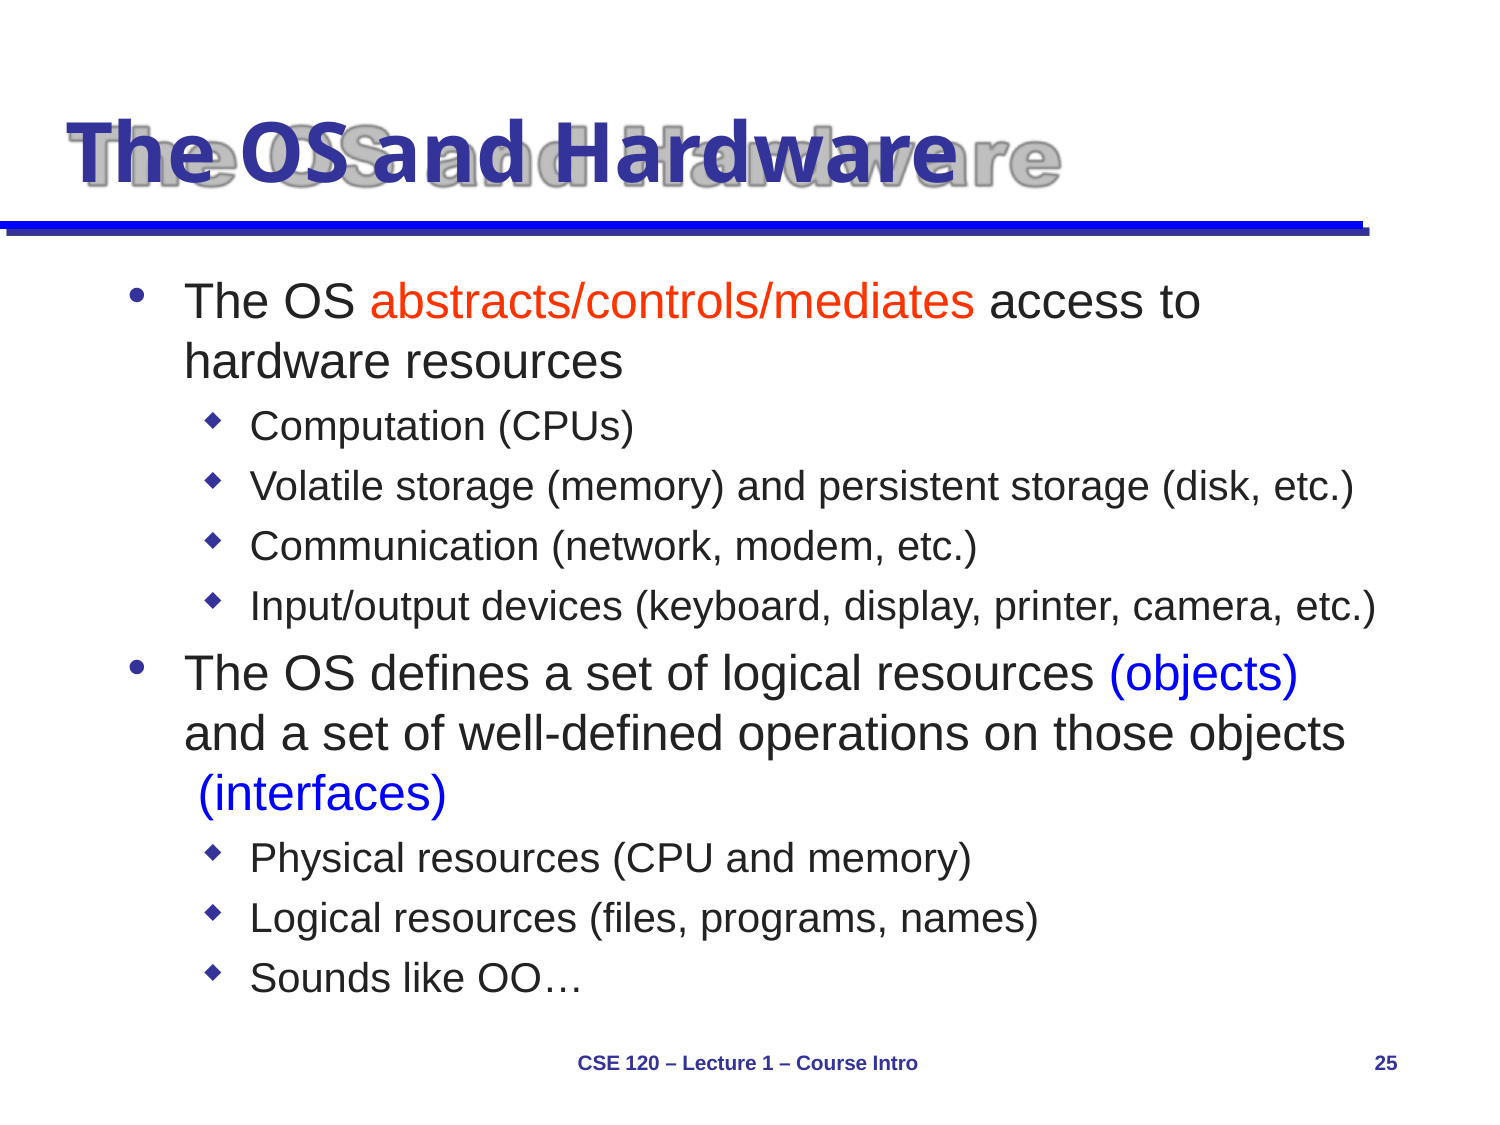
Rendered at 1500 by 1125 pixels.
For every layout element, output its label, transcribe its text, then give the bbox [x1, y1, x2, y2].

title The OS and Hardware [63, 99, 1062, 288]
list The OS abstracts/controls/mediates access to hardware resources Computation (CPUs) Volatile storage (memory) and persistent storage (disk, etc.) Communication (network, modem, etc.) Input/output devices (keyboard, display, printer, camera, etc.) The OS defines a set of logical resources (objects) and a set of well-defined operations on those objects (interfaces) Physical resources (CPU and memory) Logical resources (files, programs, names) Sounds like OO… [119, 268, 1381, 1001]
picture [1117, 227, 1373, 236]
text_box [13, 78, 1117, 262]
footer CSE 120 – Lecture 1 – Course Intro [575, 1049, 925, 1125]
slide_number 25 [1370, 1049, 1402, 1125]
picture [6, 229, 13, 236]
